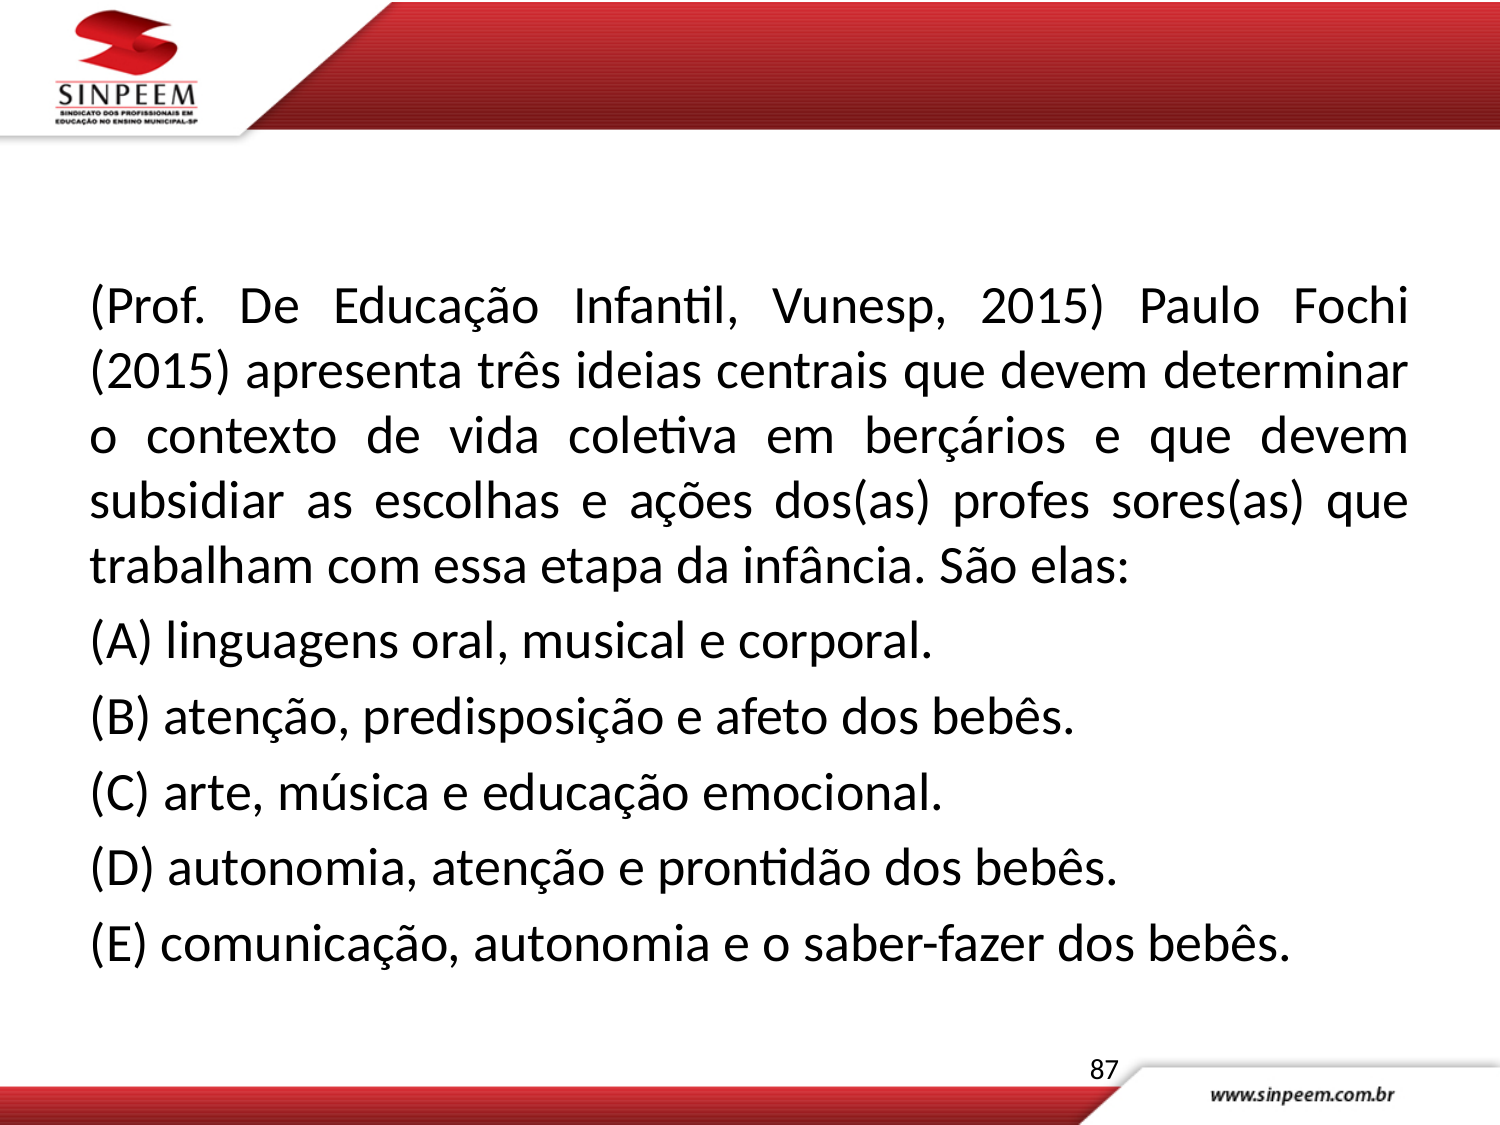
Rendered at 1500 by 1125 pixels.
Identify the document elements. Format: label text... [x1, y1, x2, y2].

slide_number 87 [1074, 1042, 1425, 1103]
list (Prof. De Educação Infantil, Vunesp, 2015) Paulo Fochi (2015) apresenta três ideias centrais que devem determinar o contexto de vida coletiva em berçários e que devem subsidiar as escolhas e ações dos(as) profes sores(as) que trabalham com essa etapa da infância. São elas: (A) linguagens oral, musical e corporal. (B) atenção, predisposição e afeto dos bebês. (C) arte, música e educação emocional. (D) autonomia, atenção e prontidão dos bebês. (E) comunicação, autonomia e o saber-fazer dos bebês. [75, 262, 1425, 1005]
picture [0, 1053, 1500, 1125]
picture [0, 2, 1500, 149]
